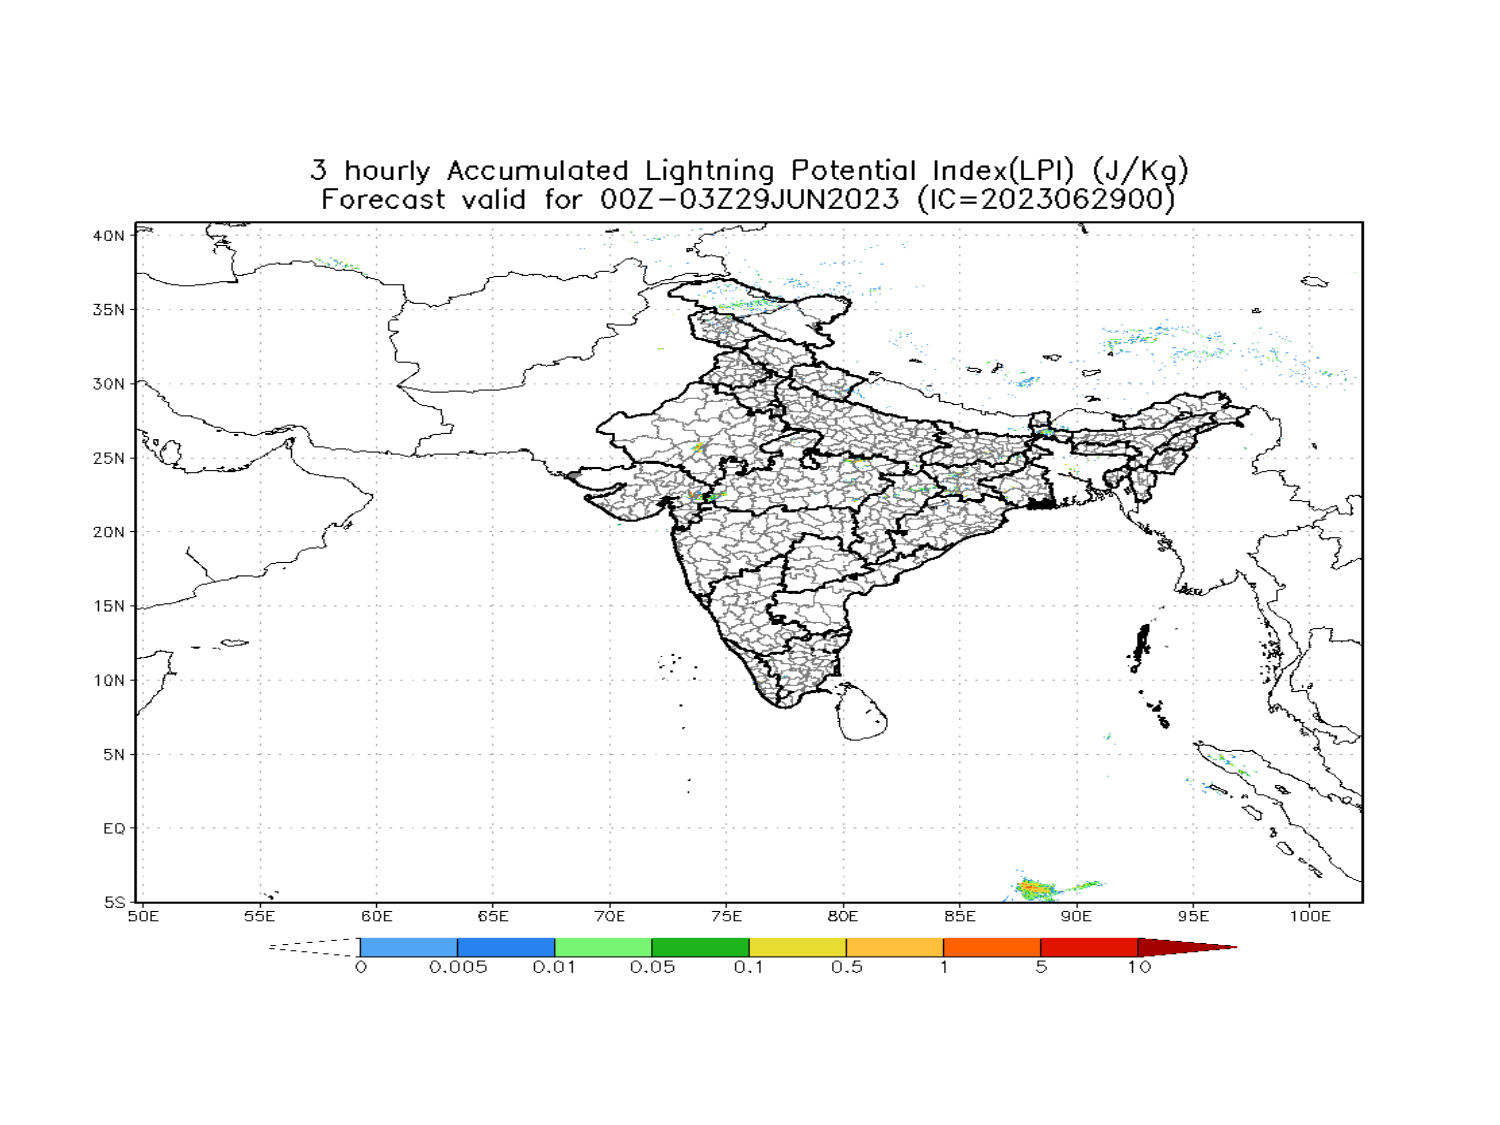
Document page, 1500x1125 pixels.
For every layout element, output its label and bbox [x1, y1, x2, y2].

picture [74, 149, 1426, 976]
